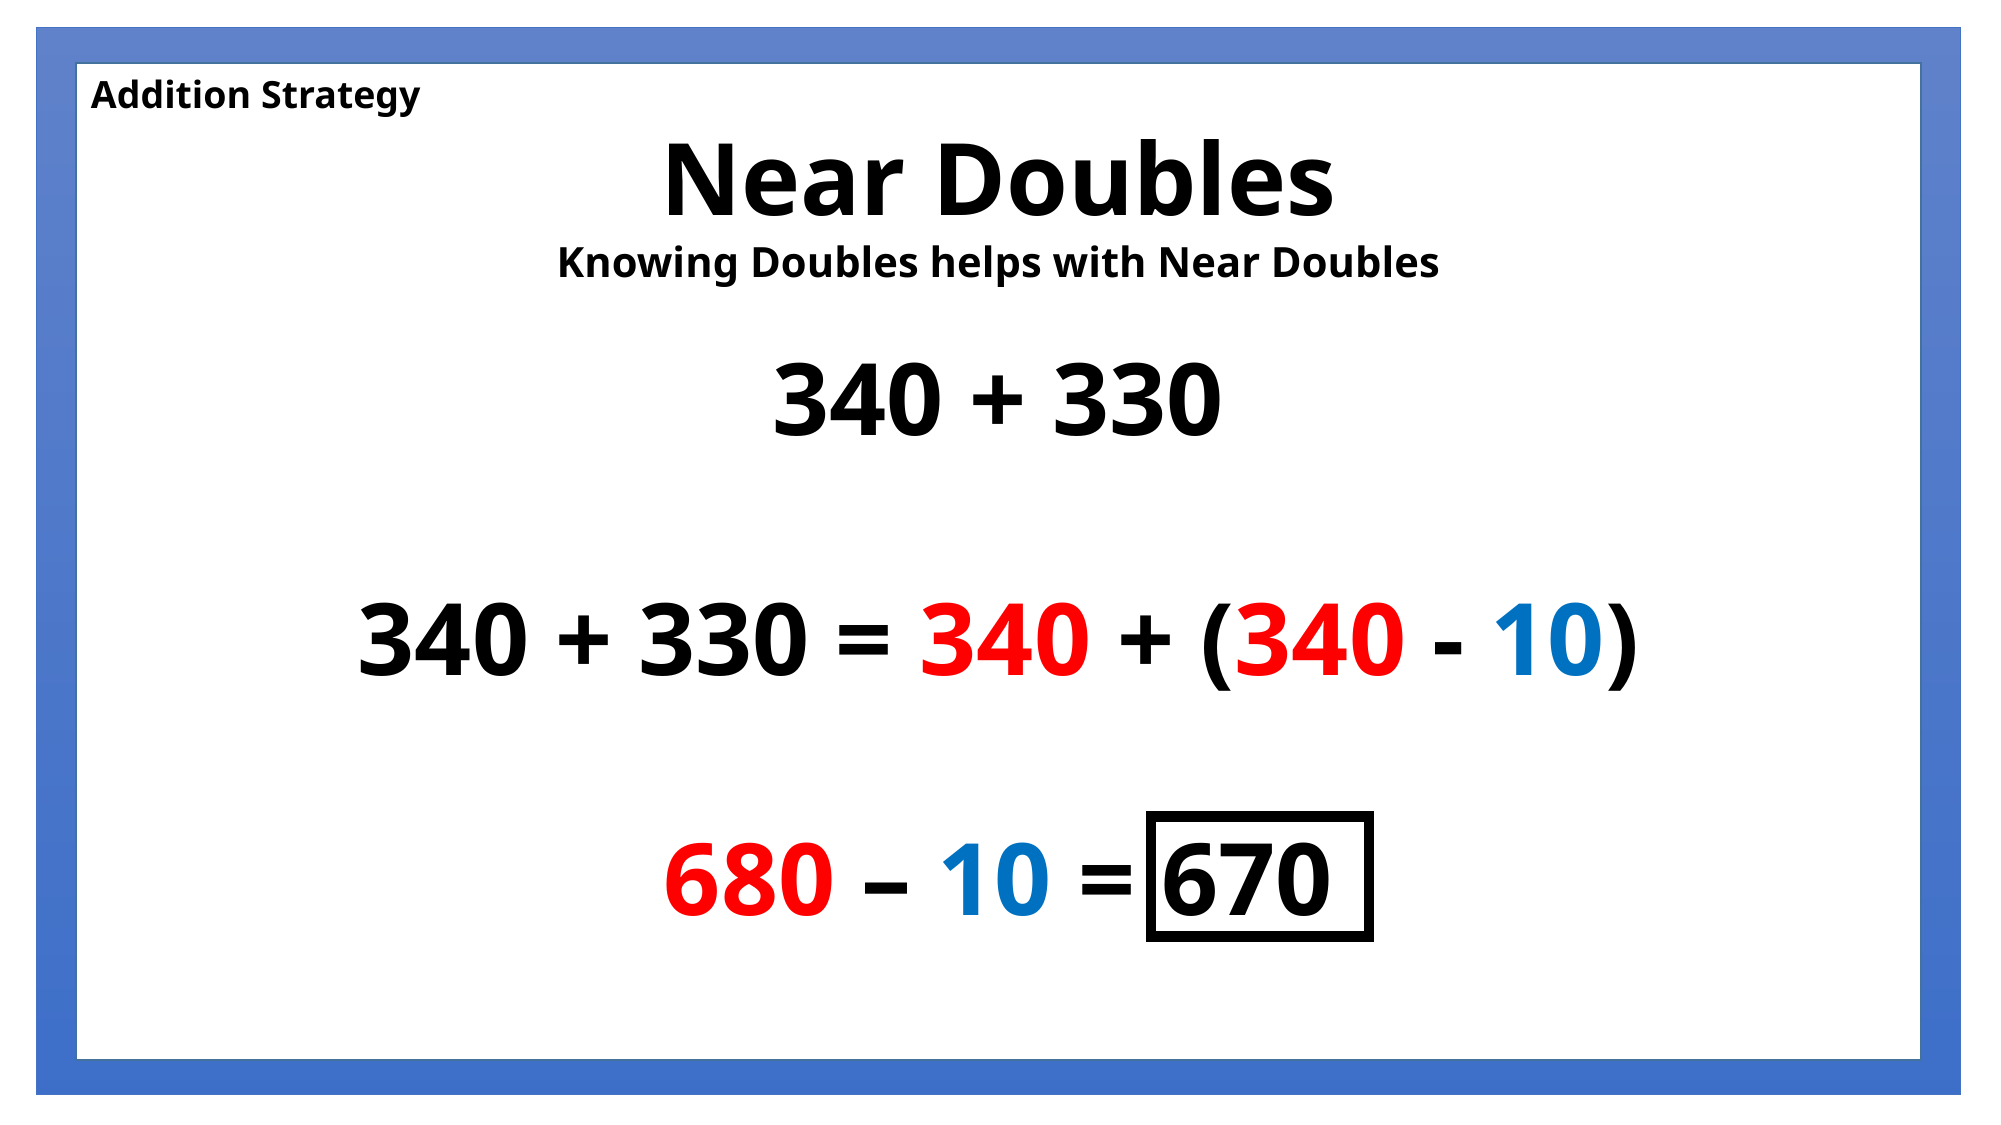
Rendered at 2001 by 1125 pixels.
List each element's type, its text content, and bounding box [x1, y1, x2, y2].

text_box [1150, 815, 1370, 937]
text_box Addition Strategy Near Doubles Knowing Doubles helps with Near Doubles 340 + 330 340 + 330 = 340 + (340 - 10) 680 – 10 = 670 [75, 62, 1922, 1061]
text_box [36, 27, 1961, 1095]
